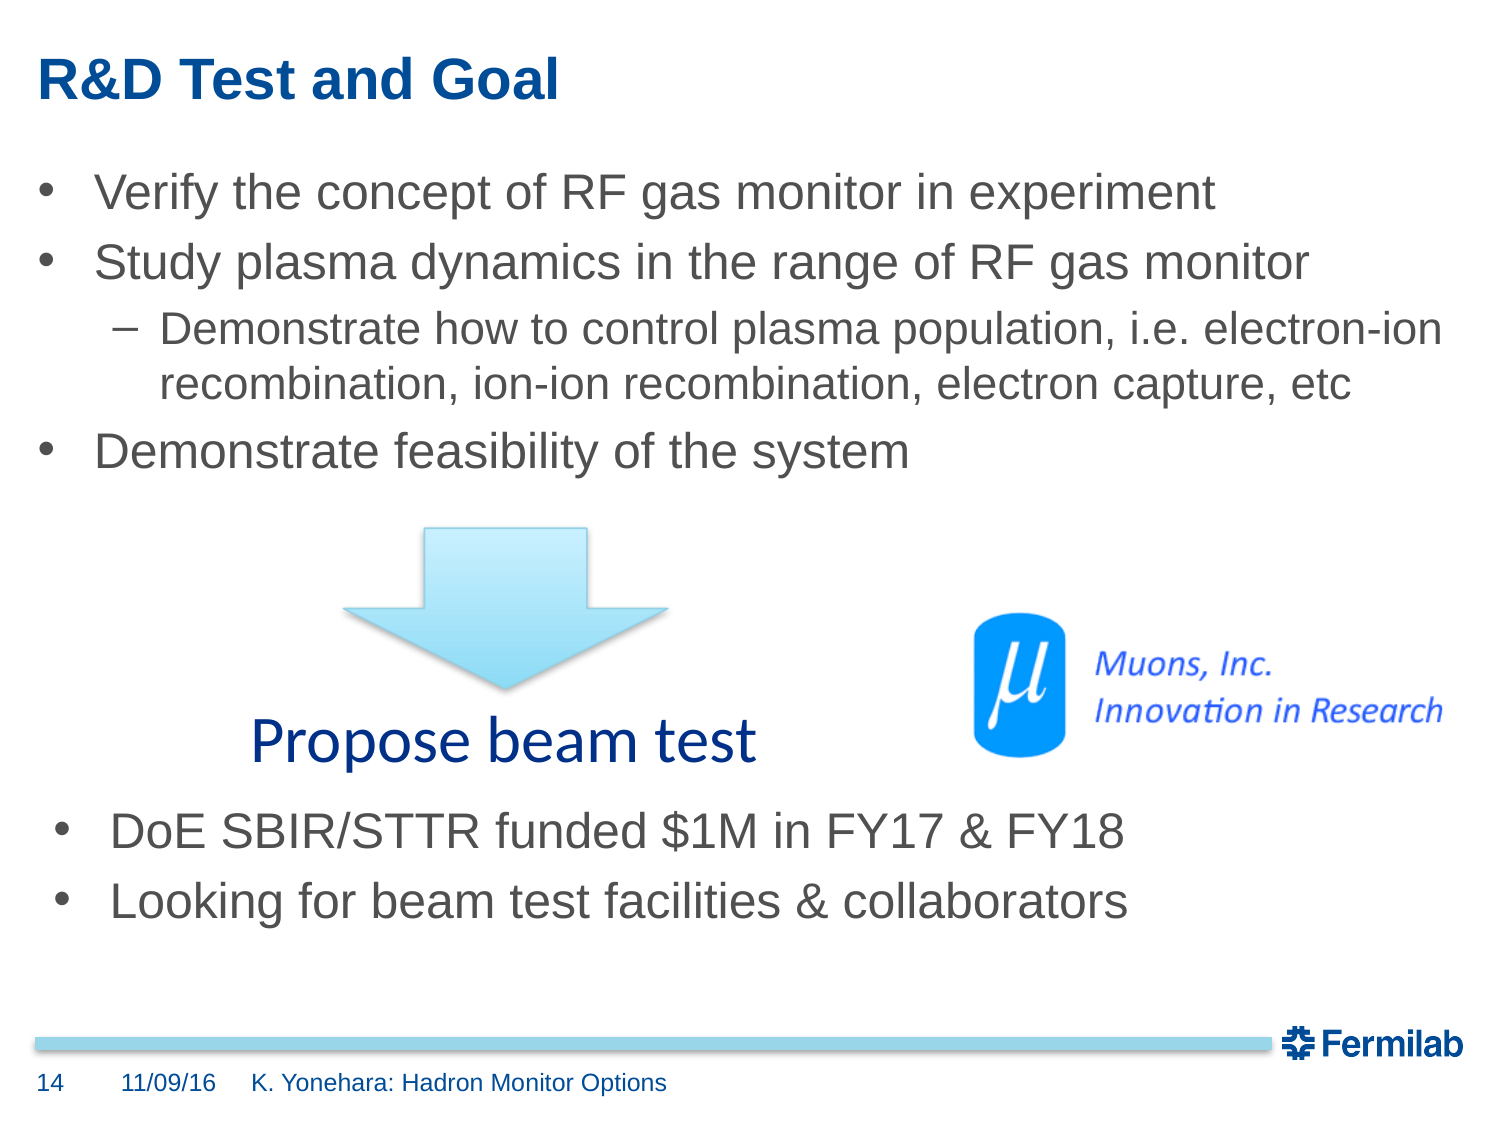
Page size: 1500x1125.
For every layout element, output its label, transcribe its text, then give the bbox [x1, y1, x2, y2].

picture [949, 612, 1444, 765]
title R&D Test and Goal [37, 41, 1463, 112]
text_box DoE SBIR/STTR funded $1M in FY17 & FY18 Looking for beam test facilities & collaborators [53, 798, 1476, 1019]
footer K. Yonehara: Hadron Monitor Options [251, 1066, 1279, 1107]
picture [1282, 1026, 1463, 1060]
text_box [342, 527, 669, 690]
text_box Propose beam test [235, 688, 773, 784]
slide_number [120, 1066, 232, 1107]
list Verify the concept of RF gas monitor in experiment Study plasma dynamics in the range of RF gas monitor Demonstrate how to control plasma population, i.e. electron-ion recombination, ion-ion recombination, electron capture, etc Demonstrate feasibility of the system [37, 159, 1476, 515]
slide_number 14 [36, 1066, 105, 1106]
